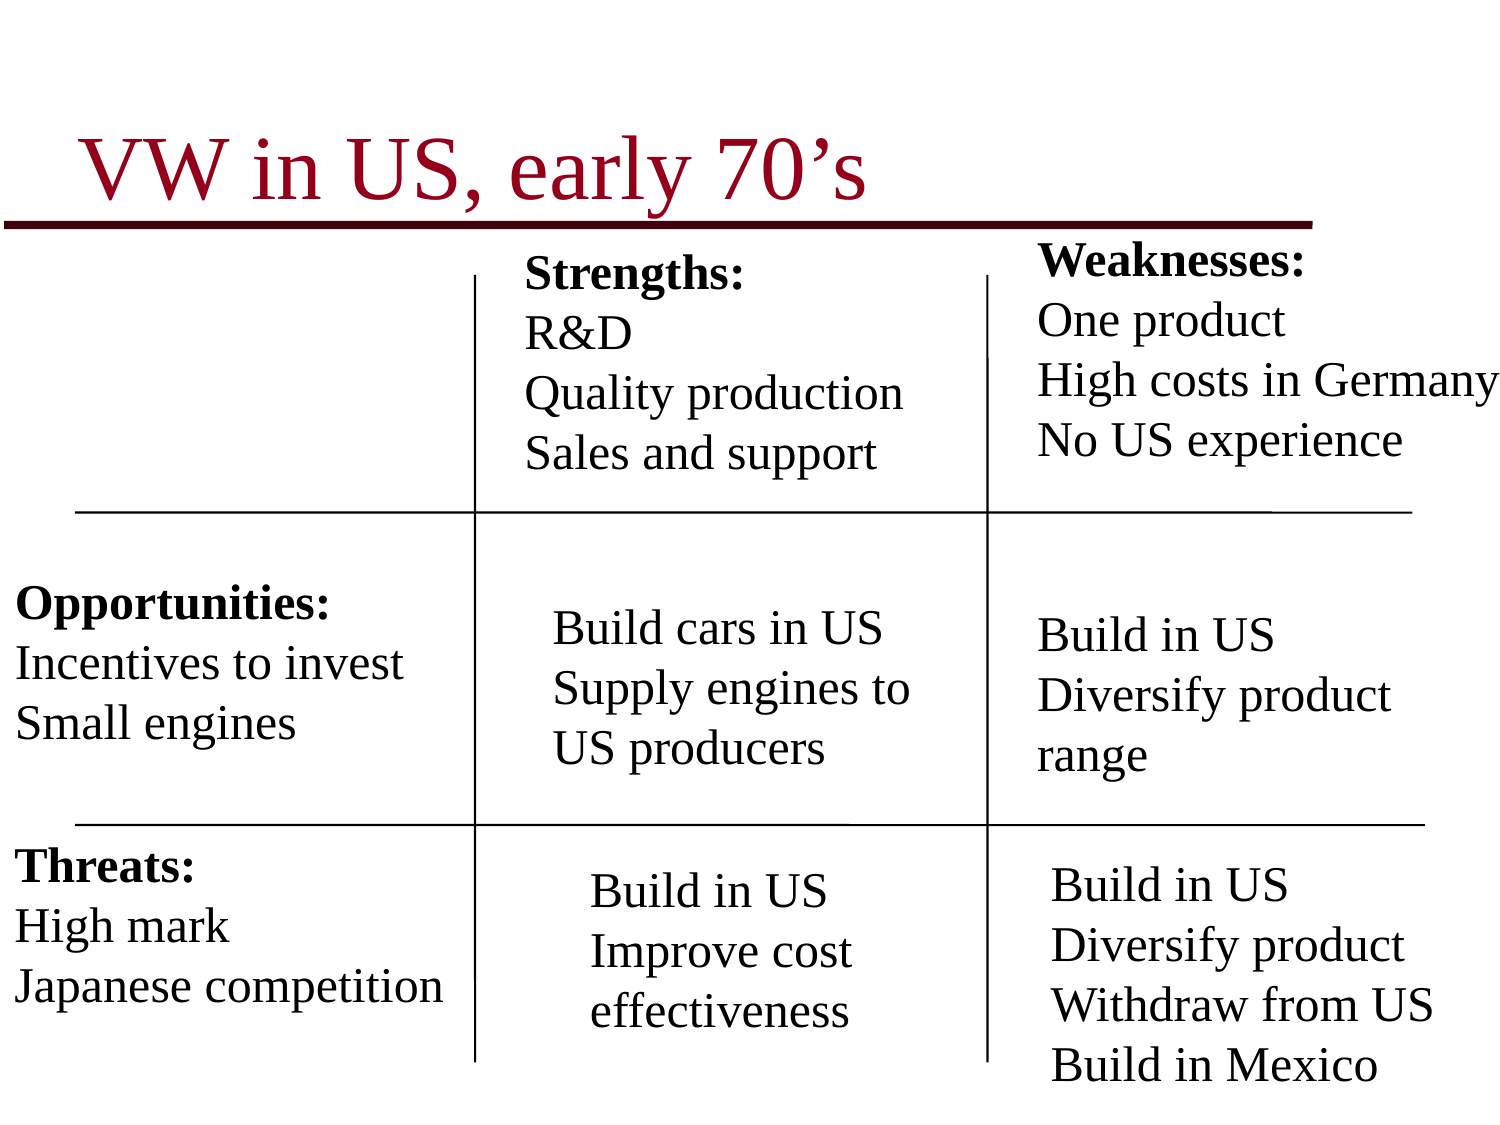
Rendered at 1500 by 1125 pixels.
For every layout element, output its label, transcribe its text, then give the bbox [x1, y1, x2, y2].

text_box Weaknesses: One product High costs in Germany No US experience [1022, 219, 1500, 474]
text_box Build in US Diversify product Withdraw from US Build in Mexico [1035, 844, 1451, 1099]
text_box Build in US Improve cost effectiveness [575, 849, 880, 1045]
text_box Opportunities: Incentives to invest Small engines [0, 562, 456, 758]
text_box Threats: High mark Japanese competition [0, 824, 460, 1020]
title VW in US, early 70’s [62, 43, 1338, 225]
text_box Build in US Diversify product range [1022, 594, 1420, 789]
text_box Build cars in US Supply engines to US producers [537, 587, 939, 783]
text_box Strengths: R&D Quality production Sales and support [509, 231, 919, 547]
